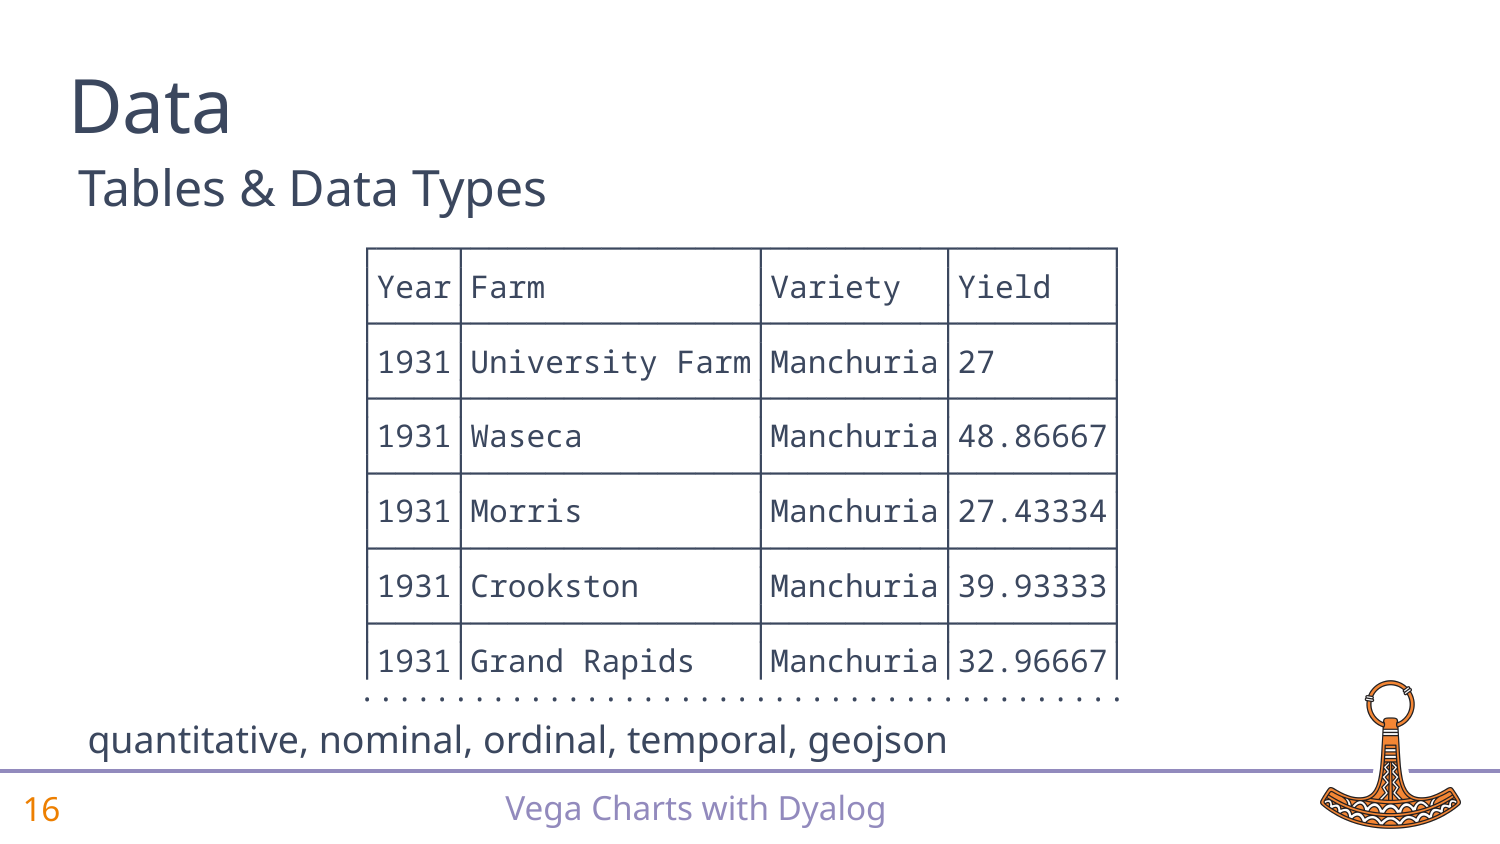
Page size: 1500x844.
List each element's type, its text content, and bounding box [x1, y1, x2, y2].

title Data [53, 43, 1203, 157]
list Tables & Data Types [63, 148, 1459, 681]
text_box ┌────┬───────────────┬─────────┬────────┐ │Year│Farm │Variety │Yield │ ├────┼───────────────┼─────────┼────────┤ │1931│University Farm│Manchuria│27 │ ├────┼───────────────┼─────────┼────────┤ │1931│Waseca │Manchuria│48.86667│ ├────┼───────────────┼─────────┼────────┤ │1931│Morris │Manchuria│27.43334│ ├────┼───────────────┼─────────┼────────┤ │1931│Crookston │Manchuria│39.93333│ ├────┼───────────────┼─────────┼────────┤ │1931│Grand Rapids │Manchuria│32.96667│ ········································· [343, 222, 1157, 709]
picture [1320, 680, 1461, 829]
text_box quantitative, nominal, ordinal, temporal, geojson [72, 709, 1354, 769]
